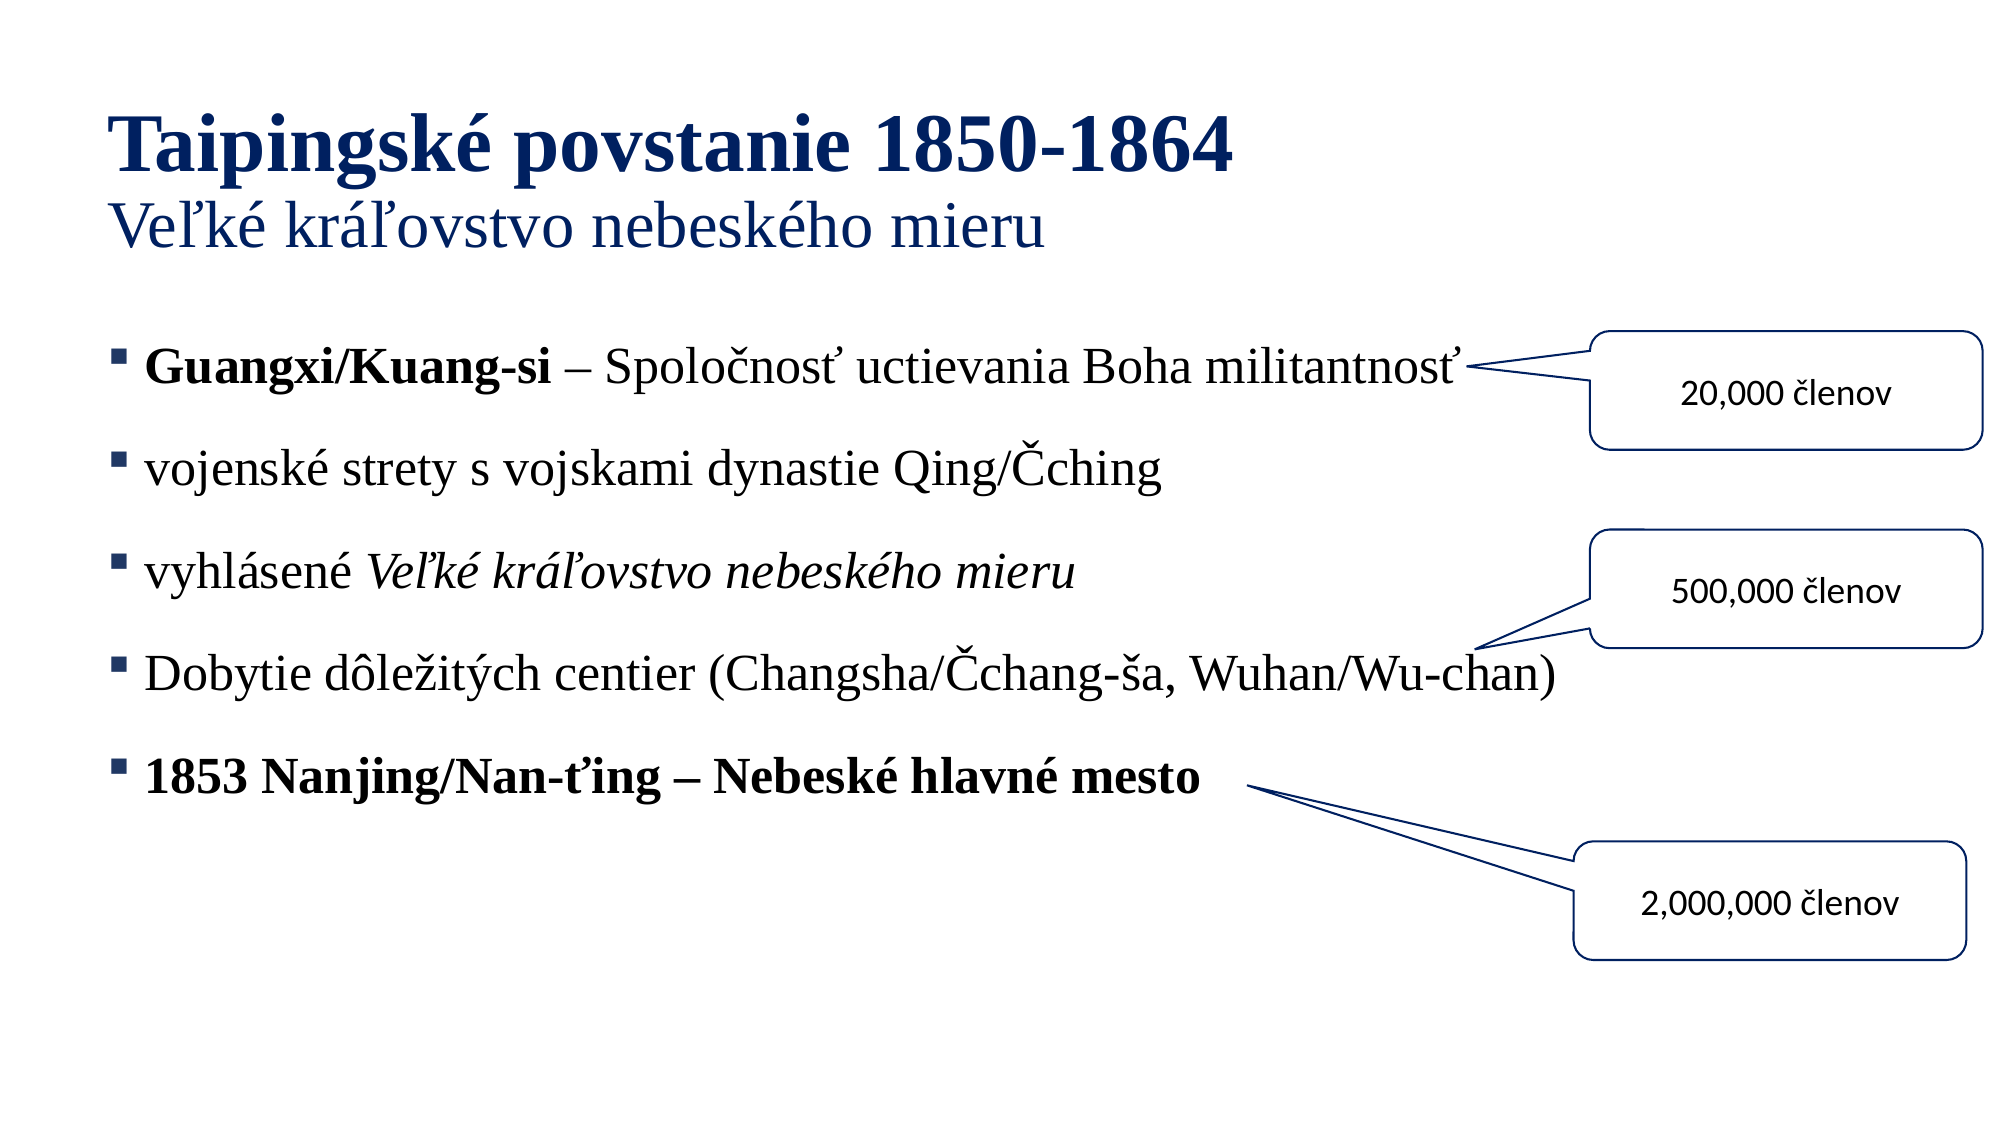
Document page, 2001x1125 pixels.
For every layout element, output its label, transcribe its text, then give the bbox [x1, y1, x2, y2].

text_box 2,000,000 členov [1246, 784, 1968, 962]
list Guangxi/Kuang-si – Spoločnosť uctievania Boha militantnosť vojenské strety s vojskami dynastie Qing/Čching vyhlásené Veľké kráľovstvo nebeského mieru Dobytie dôležitých centier (Changsha/Čchang-ša, Wuhan/Wu-chan) 1853 Nanjing/Nan-ťing – Nebeské hlavné mesto [92, 331, 1589, 1125]
text_box Taipingské povstanie 1850-1864 Veľké kráľovstvo nebeského mieru [92, 49, 1867, 313]
text_box 20,000 členov [1466, 330, 1984, 451]
text_box 500,000 členov [1474, 528, 1984, 651]
